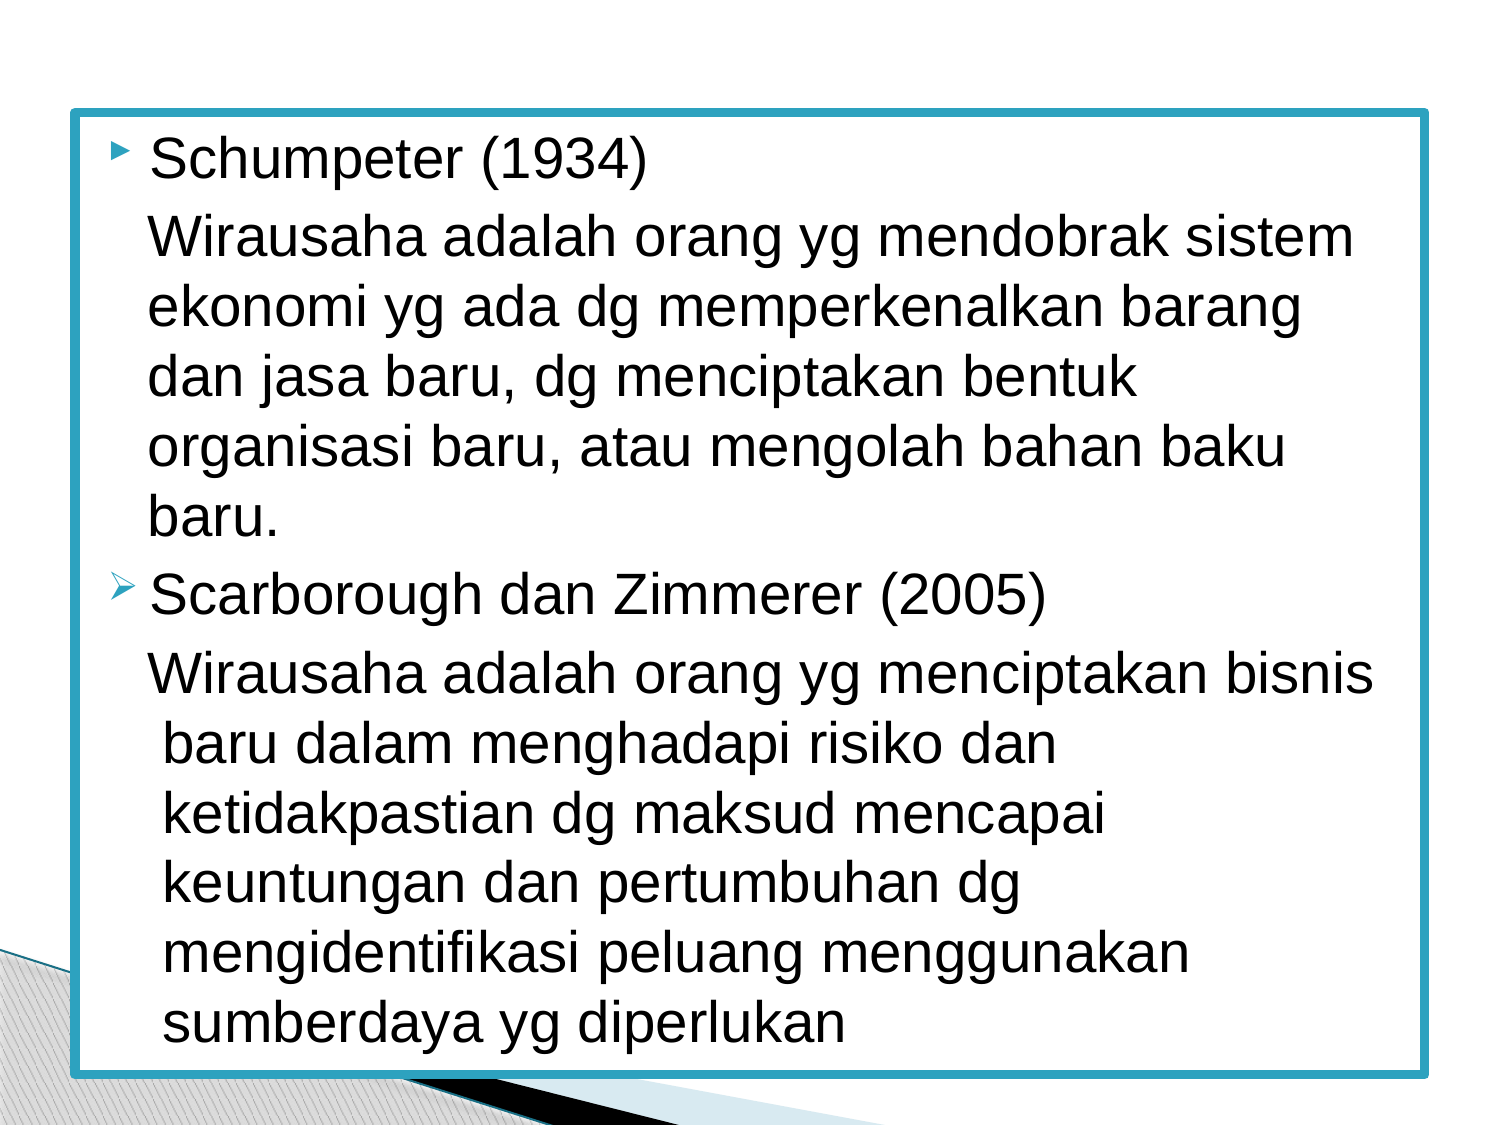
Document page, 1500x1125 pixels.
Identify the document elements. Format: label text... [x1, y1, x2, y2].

list Schumpeter (1934) Wirausaha adalah orang yg mendobrak sistem ekonomi yg ada dg memperkenalkan barang dan jasa baru, dg menciptakan bentuk organisasi baru, atau mengolah bahan baku baru. Scarborough dan Zimmerer (2005) Wirausaha adalah orang yg menciptakan bisnis baru dalam menghadapi risiko dan ketidakpastian dg maksud mencapai keuntungan dan pertumbuhan dg mengidentifikasi peluang menggunakan sumberdaya yg diperlukan [70, 108, 1429, 1079]
